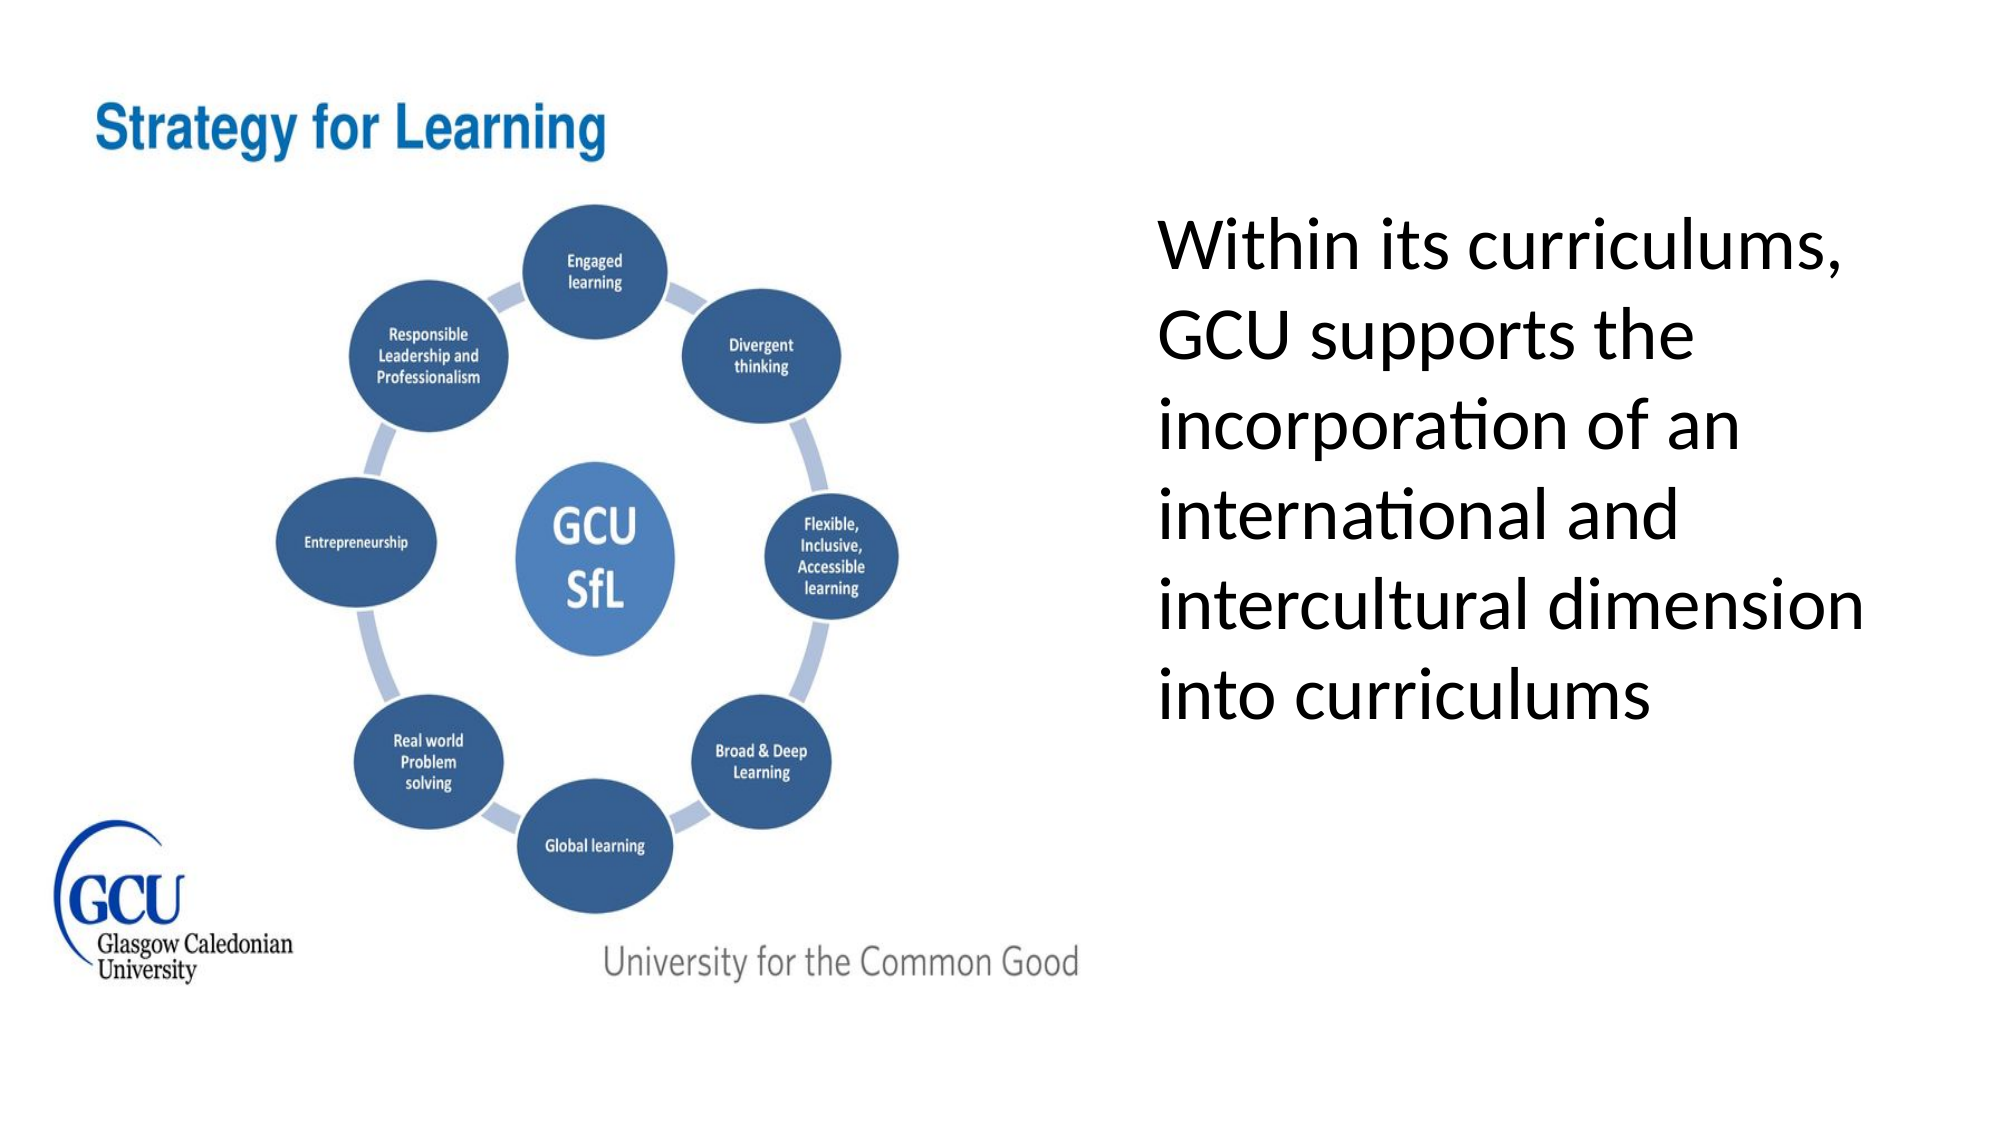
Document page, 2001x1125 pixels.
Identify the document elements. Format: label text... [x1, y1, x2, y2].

text_box Within its curriculums, GCU supports the incorporation of an international and intercultural dimension into curriculums [1143, 142, 1934, 743]
picture [0, 0, 1143, 1041]
